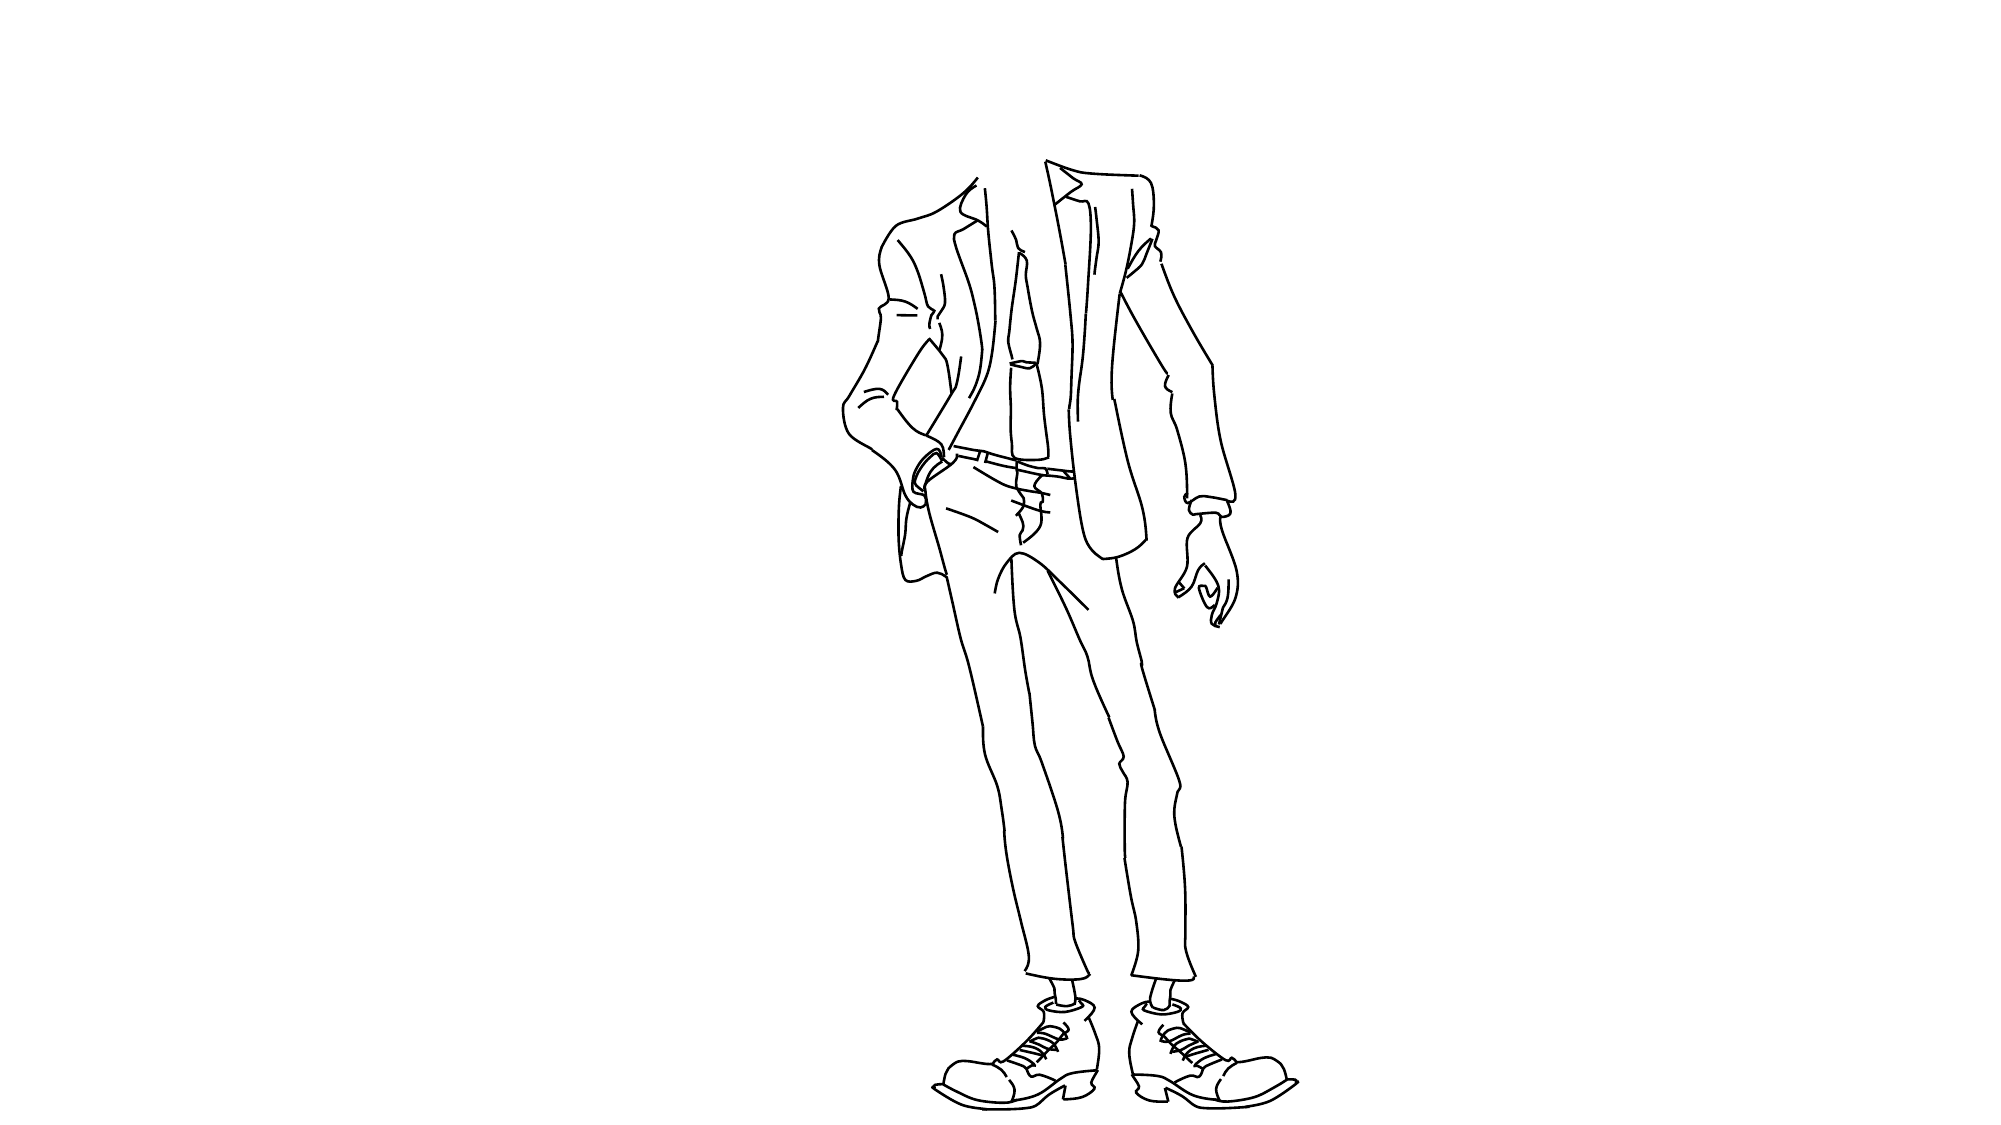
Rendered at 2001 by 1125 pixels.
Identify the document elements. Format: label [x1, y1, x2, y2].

picture [842, 24, 1316, 1112]
